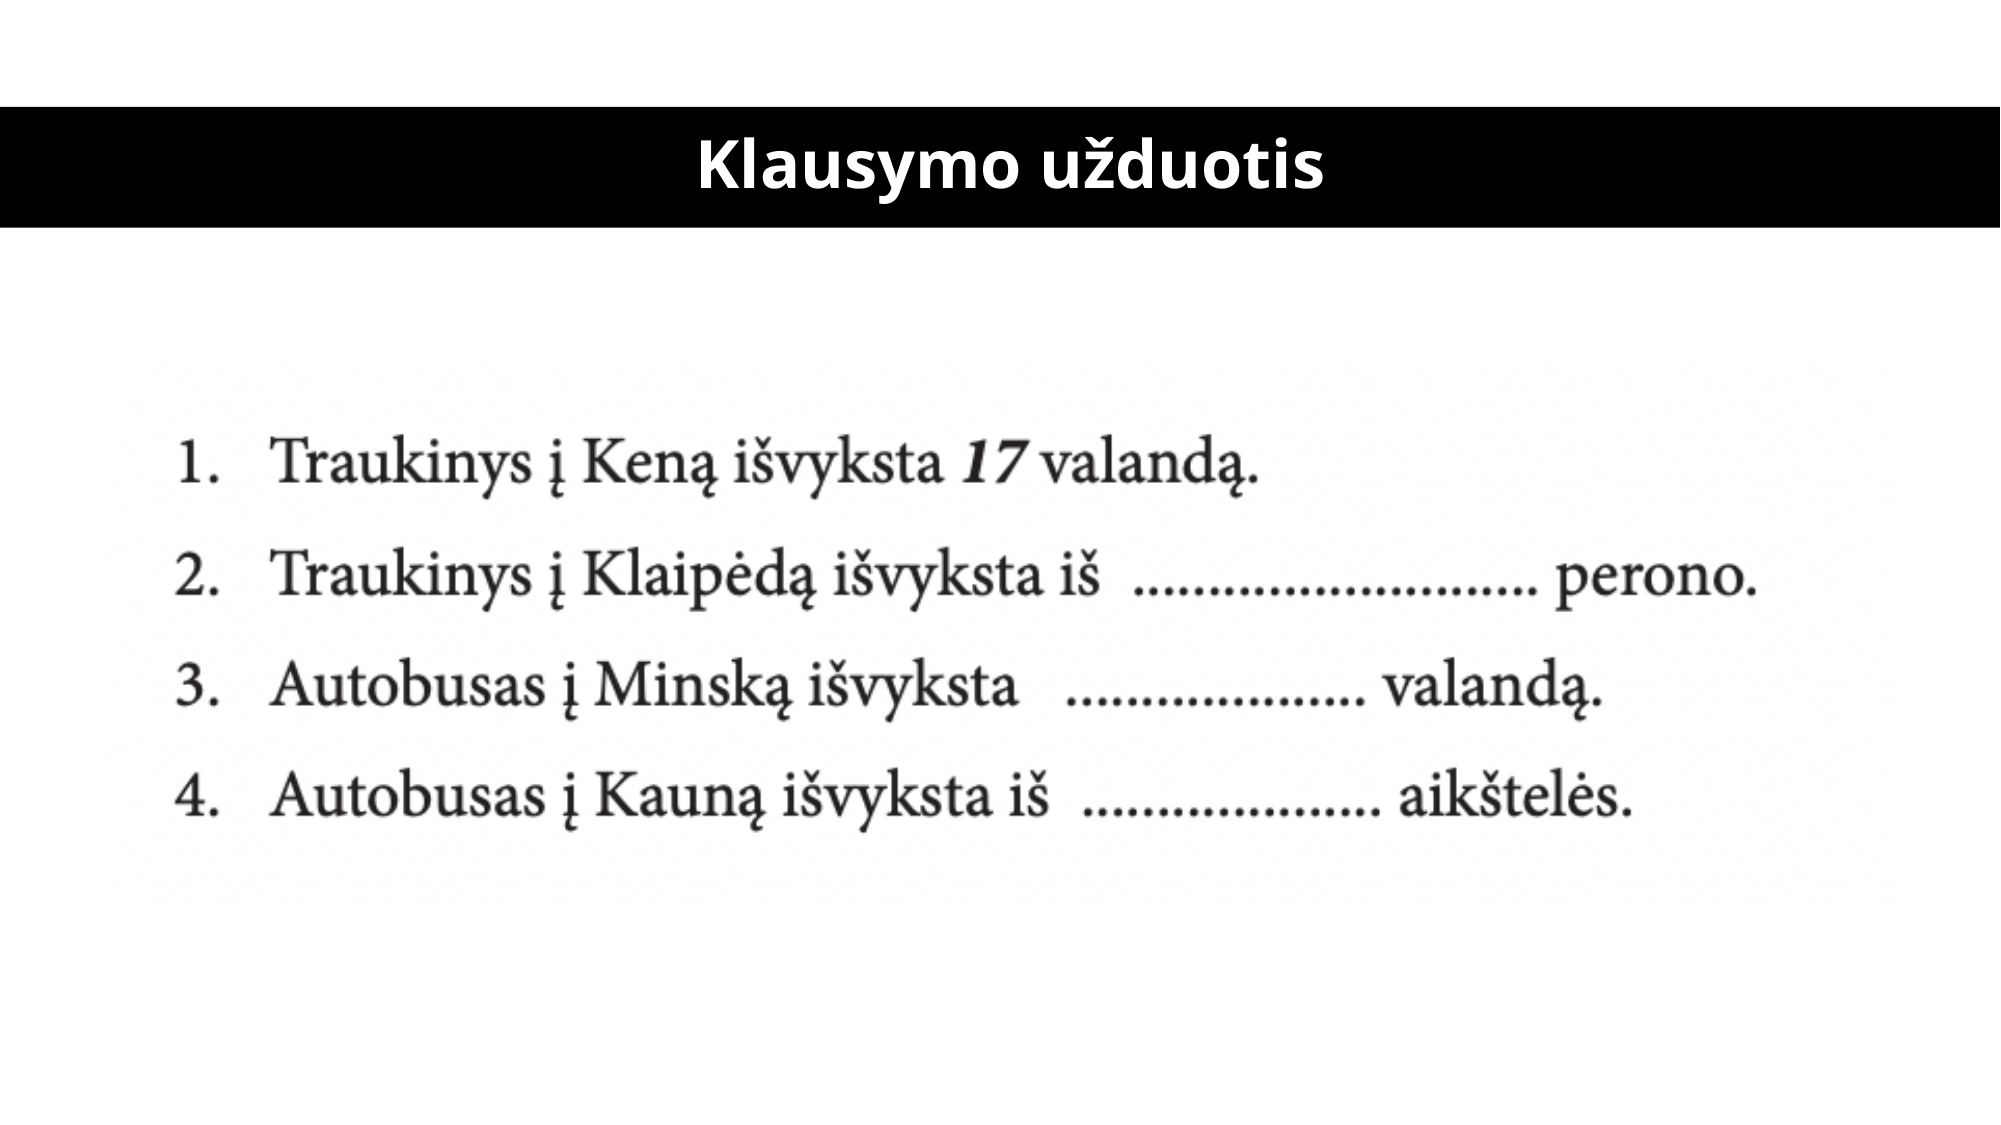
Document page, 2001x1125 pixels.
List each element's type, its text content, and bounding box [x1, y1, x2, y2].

title Klausymo užduotis [91, 105, 1931, 228]
text_box [0, 105, 2000, 229]
picture [104, 361, 1895, 909]
